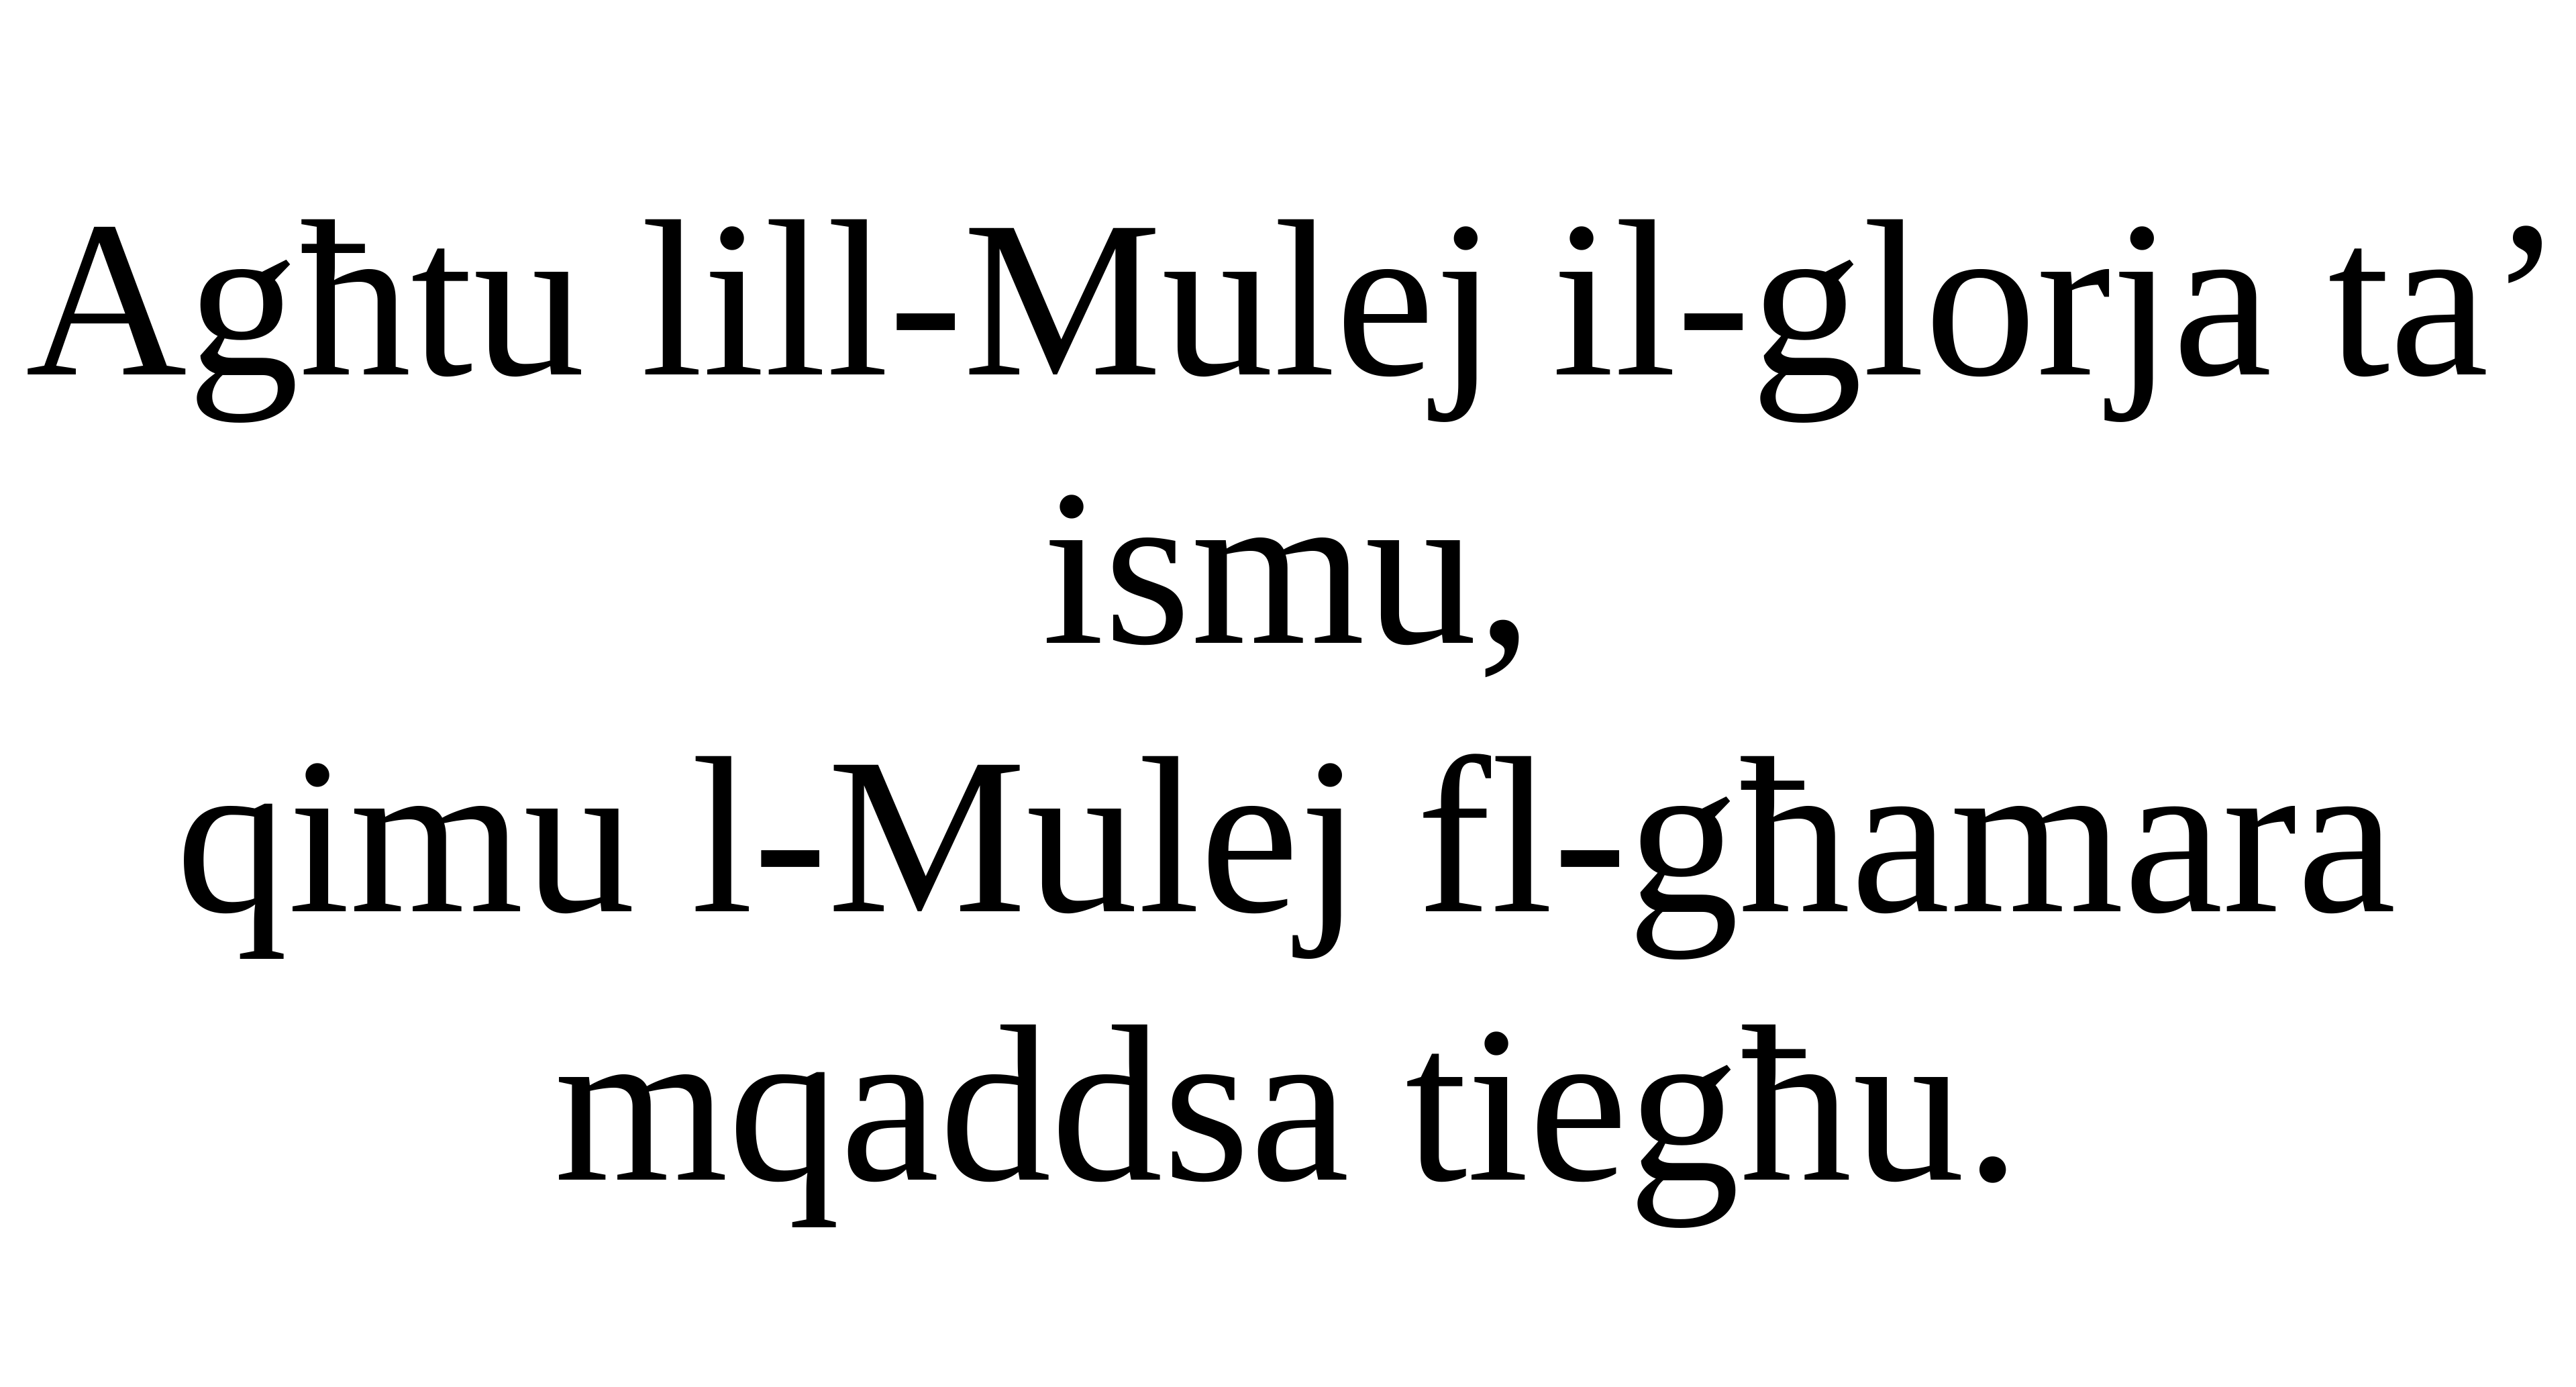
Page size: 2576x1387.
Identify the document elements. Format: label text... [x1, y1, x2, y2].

text_box Agħtu lill-Mulej il-glorja ta’ ismu, qimu l-Mulej fl-għamara mqaddsa tiegħu. [0, 146, 2576, 1230]
